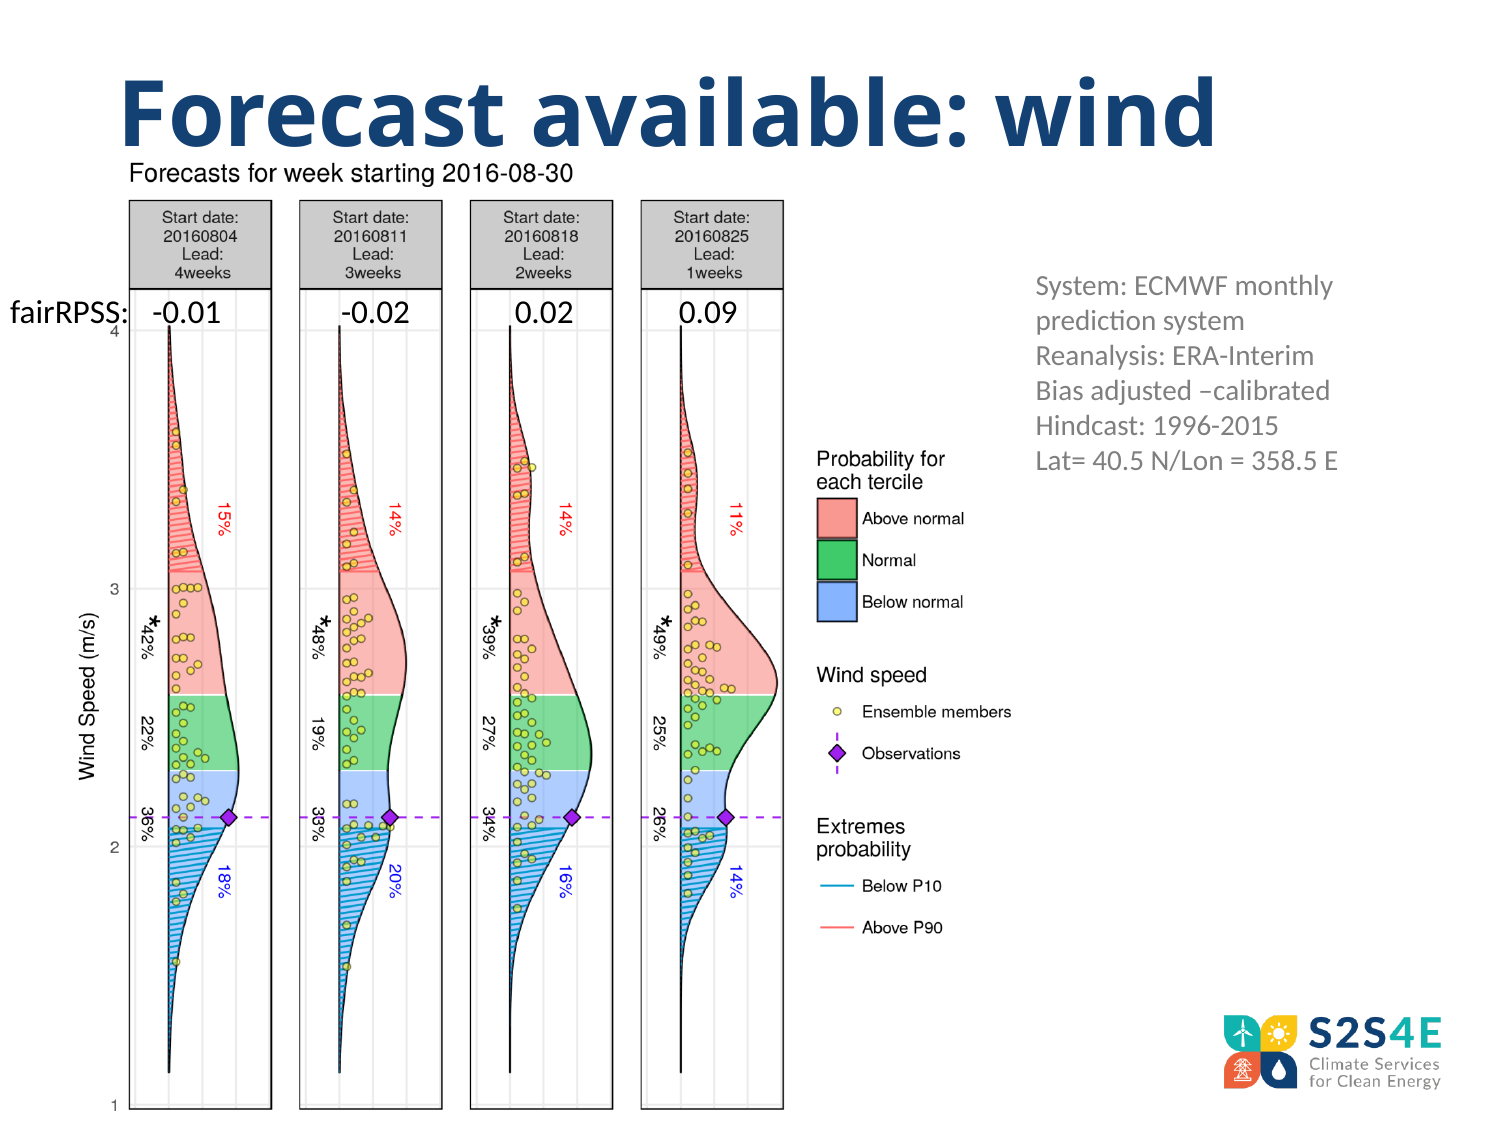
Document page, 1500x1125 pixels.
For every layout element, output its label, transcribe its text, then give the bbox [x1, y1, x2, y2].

title Forecast available: wind speed [103, 59, 1484, 195]
text_box fairRPSS: -0.01 -0.02 0.02 0.09 [0, 282, 68, 338]
picture [1224, 1011, 1445, 1091]
picture [68, 152, 1041, 1125]
text_box System: ECMWF monthly prediction system Reanalysis: ERA-Interim Bias adjusted –calibrated Hindcast: 1996-2015 Lat= 40.5 N/Lon = 358.5 E [1041, 259, 1385, 484]
